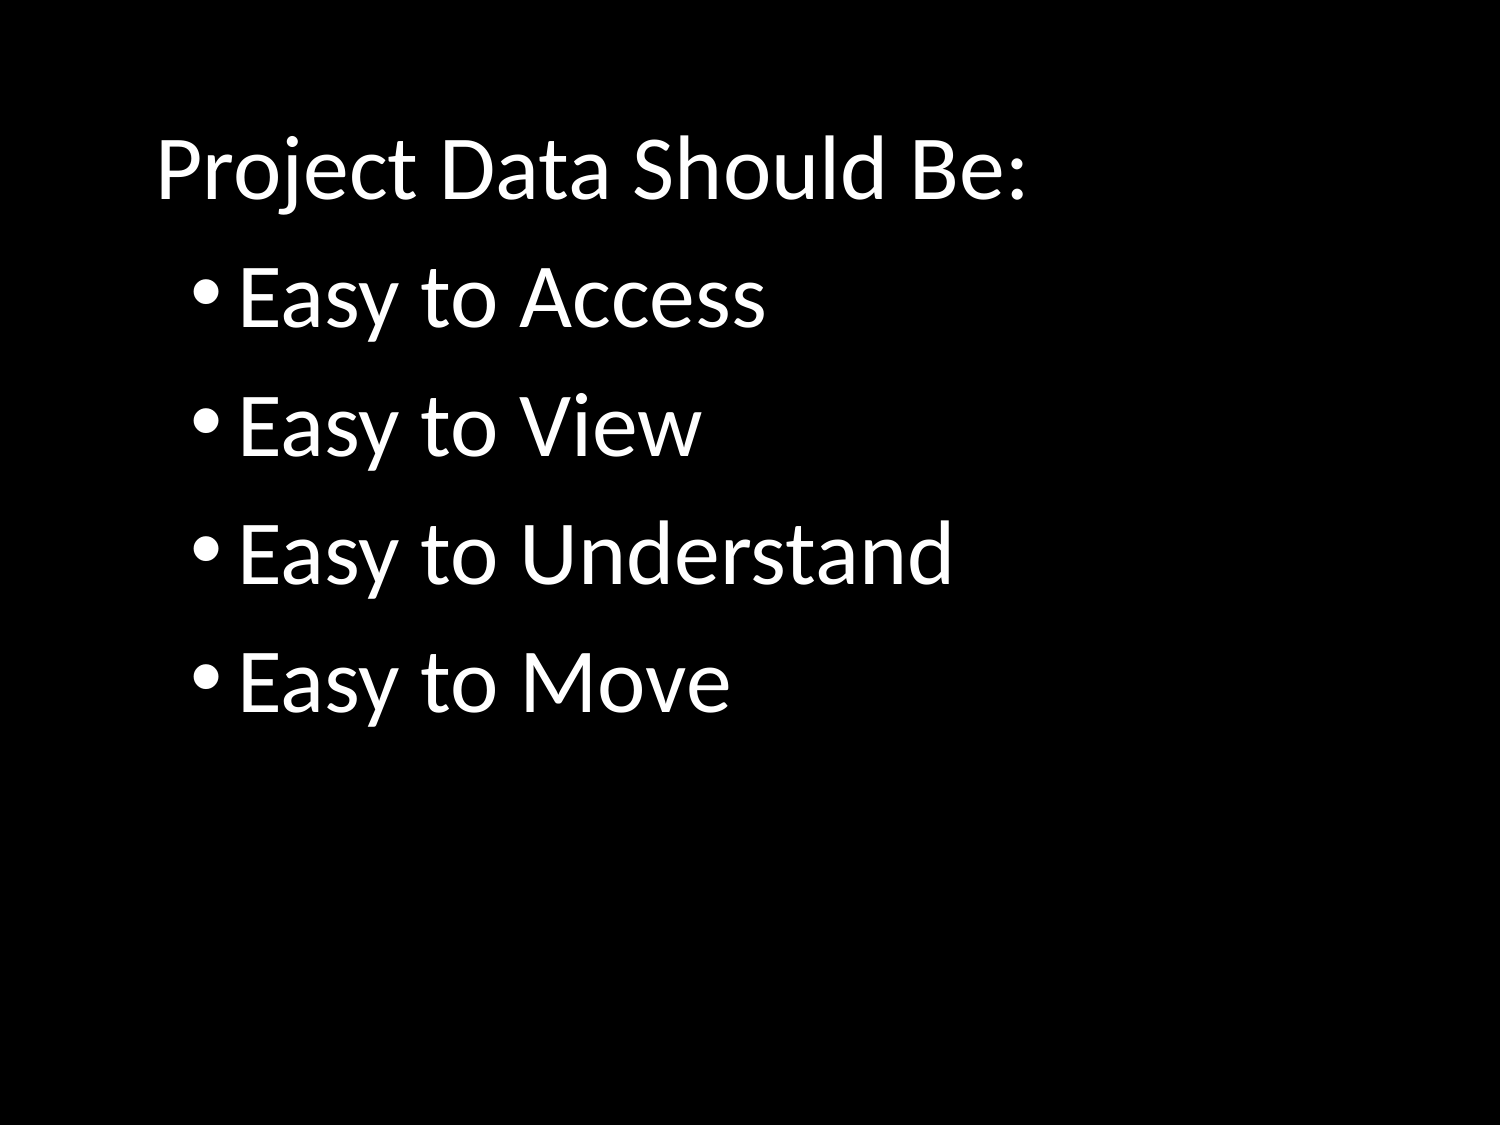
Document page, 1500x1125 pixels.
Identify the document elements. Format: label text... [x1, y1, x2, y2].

list Project Data Should Be: Easy to Access Easy to View Easy to Understand Easy to Move [137, 99, 1363, 1025]
